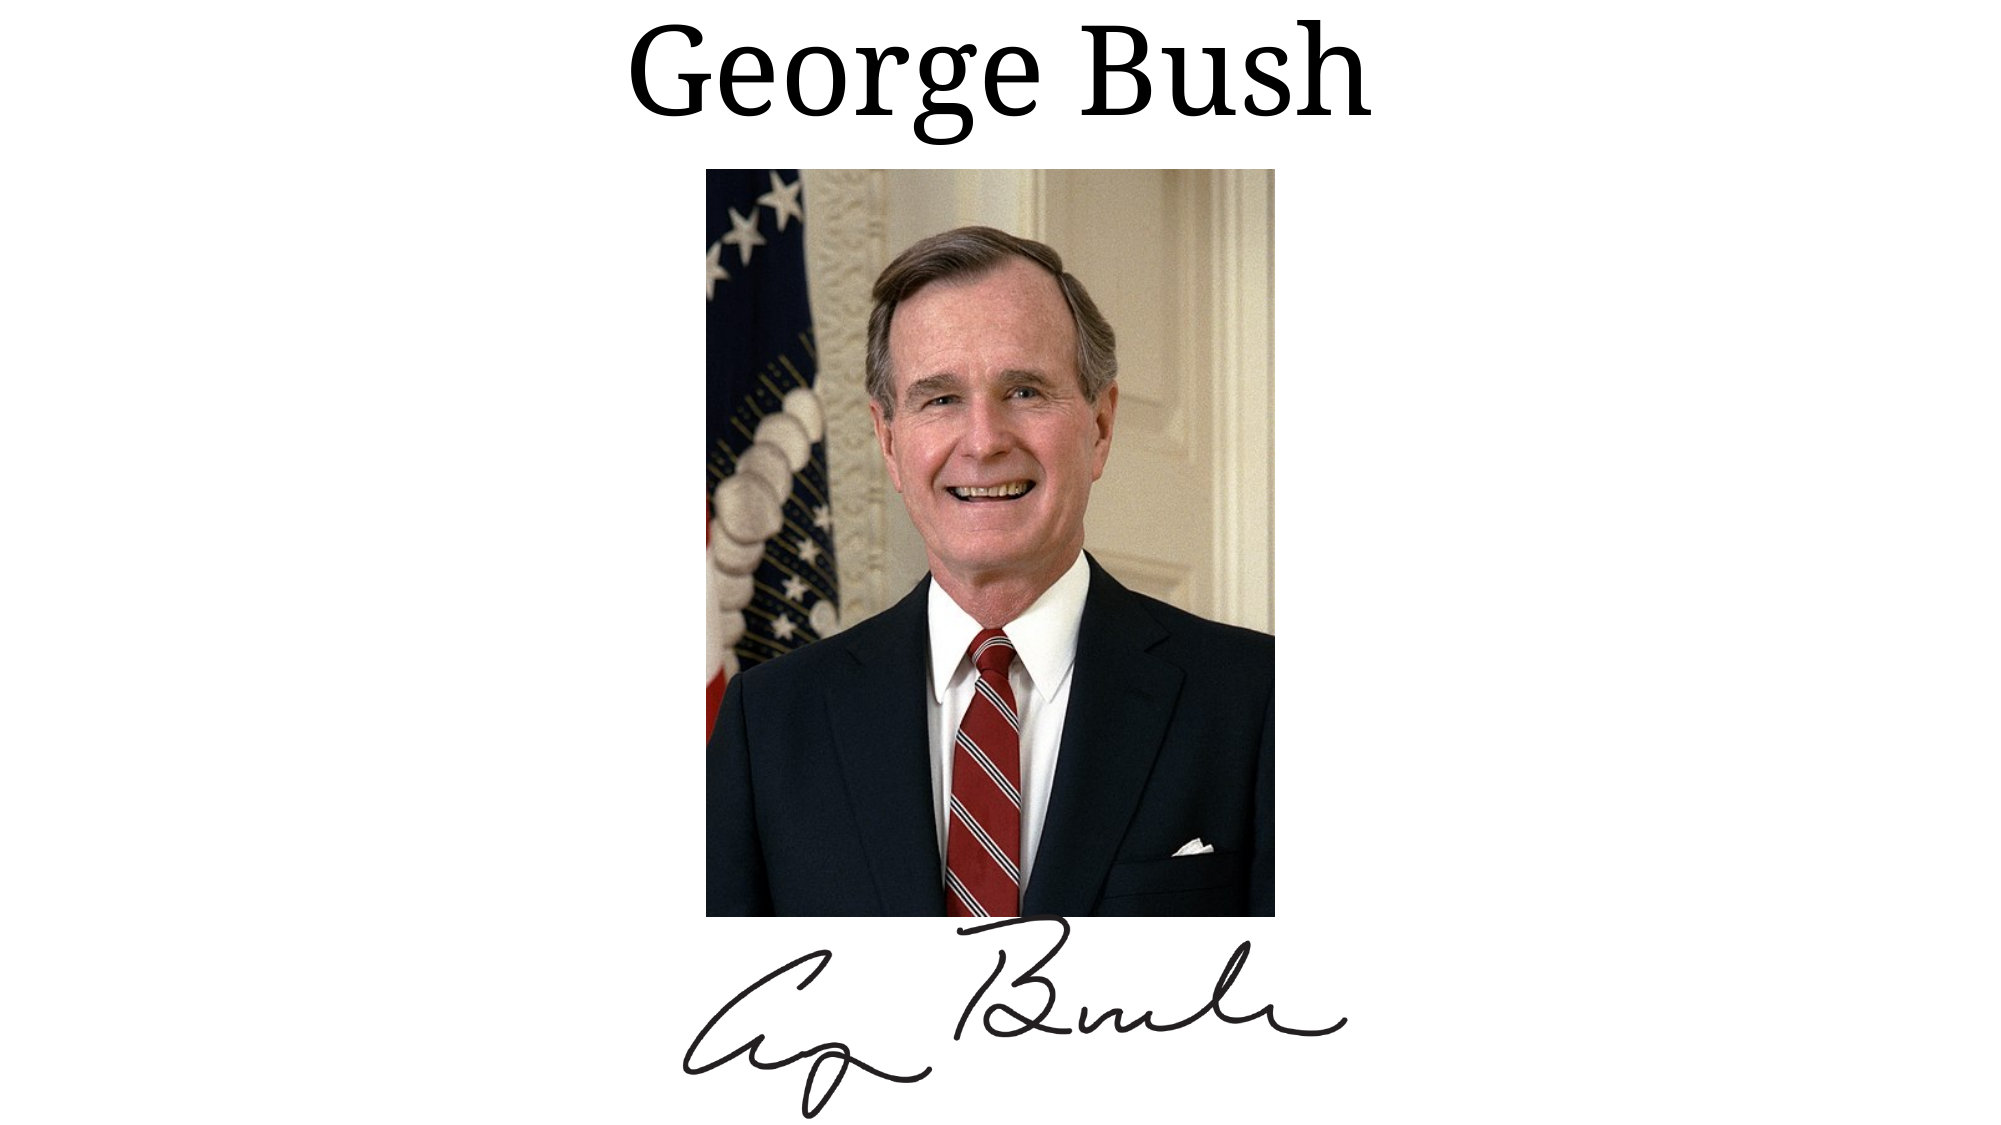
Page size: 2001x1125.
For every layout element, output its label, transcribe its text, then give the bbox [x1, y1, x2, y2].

title George Bush [249, 0, 1750, 150]
picture [675, 169, 1353, 1125]
